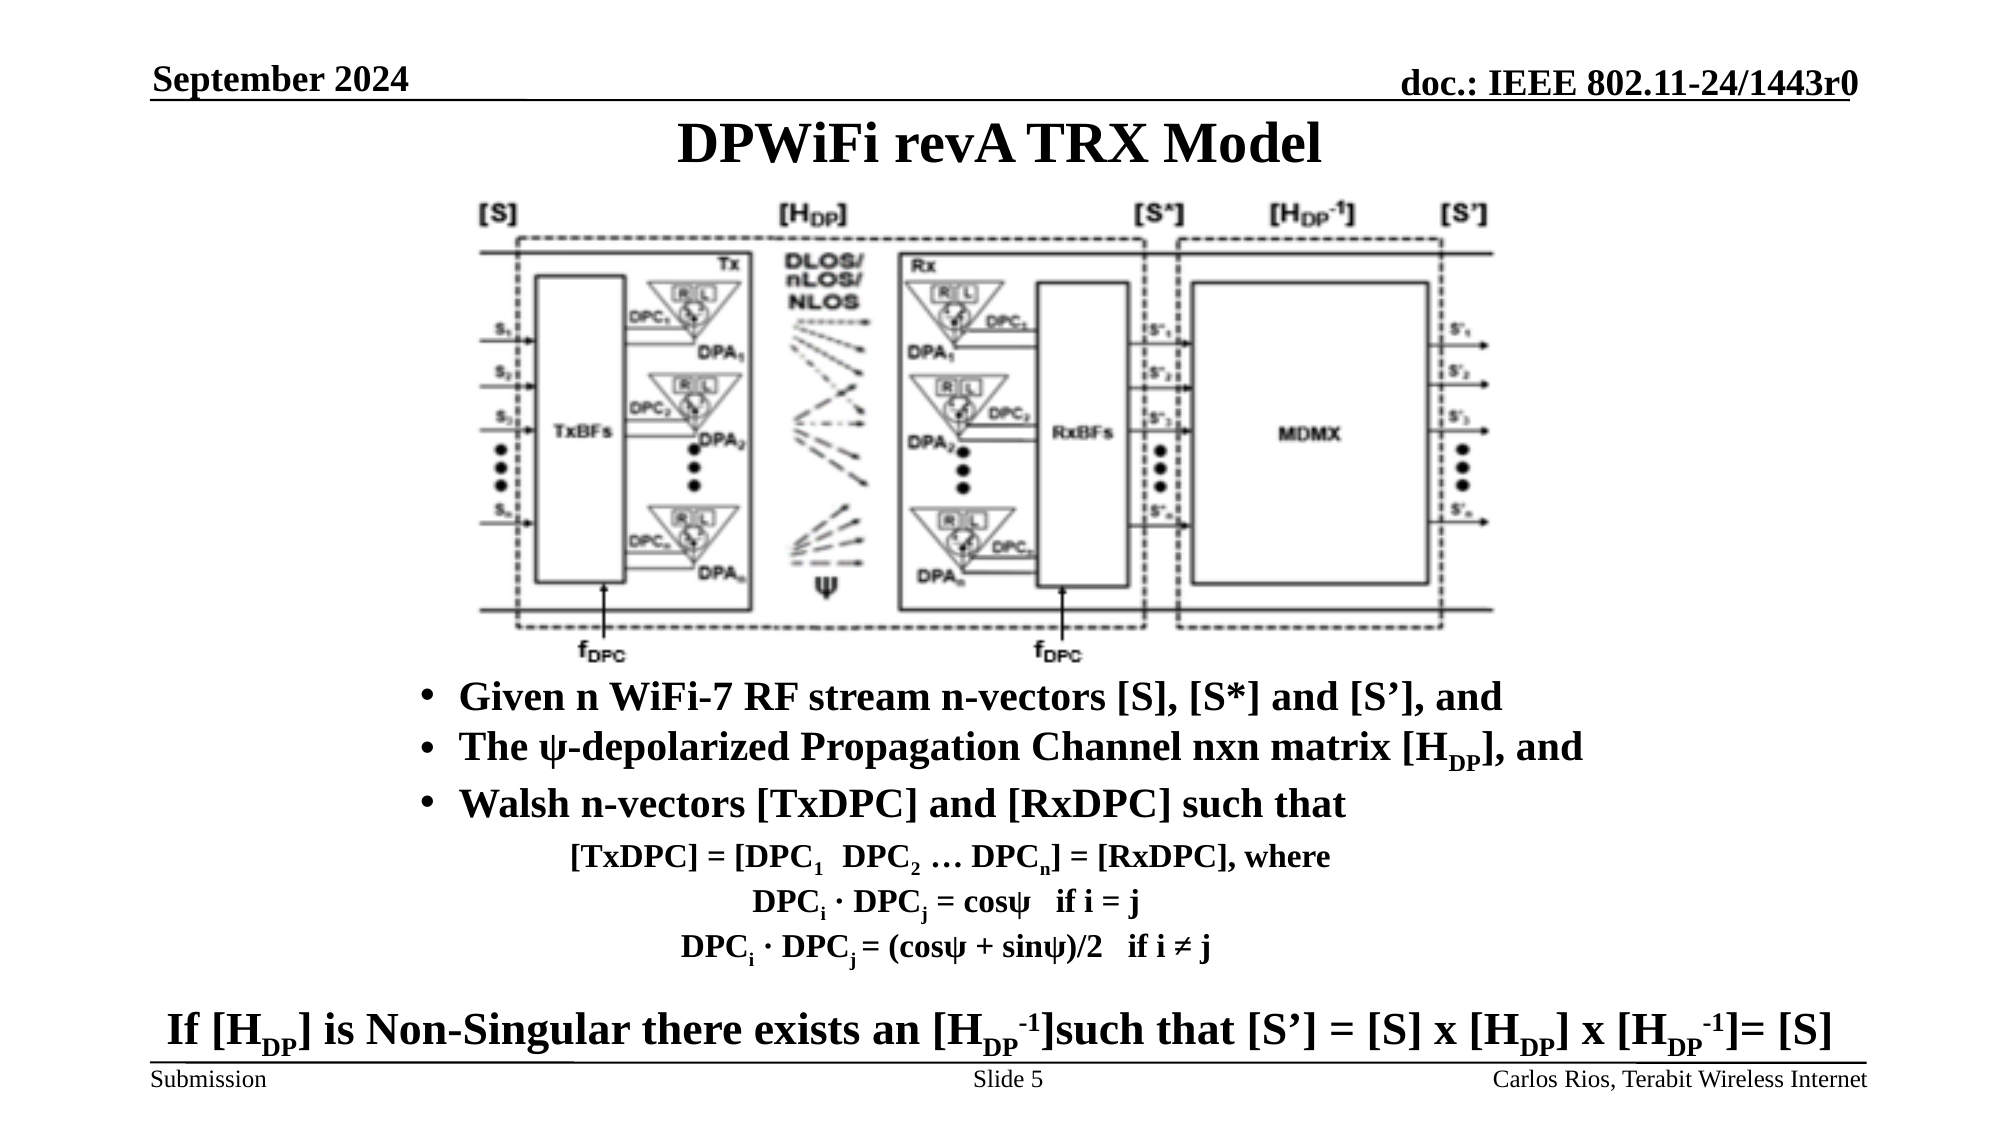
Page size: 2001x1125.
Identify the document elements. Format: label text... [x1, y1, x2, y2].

text_box [TxDPC] = [DPC1 DPC2 … DPCn] = [RxDPC], where DPCi · DPCj = cosψ if i = j DPCi · DPCj = (cosψ + sinψ)/2 if i ≠ j [537, 826, 1363, 978]
text_box DPWiFi revA TRX Model [150, 104, 1850, 175]
slide_number Slide 5 [950, 1063, 1067, 1123]
text_box If [HDP] is Non-Singular there exists an [HDP-1]such that [S’] = [S] x [HDP] x [HDP-1]= [S] [0, 991, 2000, 1063]
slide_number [152, 54, 563, 100]
footer Carlos Rios, Terabit Wireless Internet [1171, 1063, 1869, 1093]
list Given n WiFi-7 RF stream n-vectors [S], [S*] and [S’], and The ψ-depolarized Propagation Channel nxn matrix [HDP], and Walsh n-vectors [TxDPC] and [RxDPC] such that [404, 661, 1612, 991]
picture [455, 197, 1512, 680]
